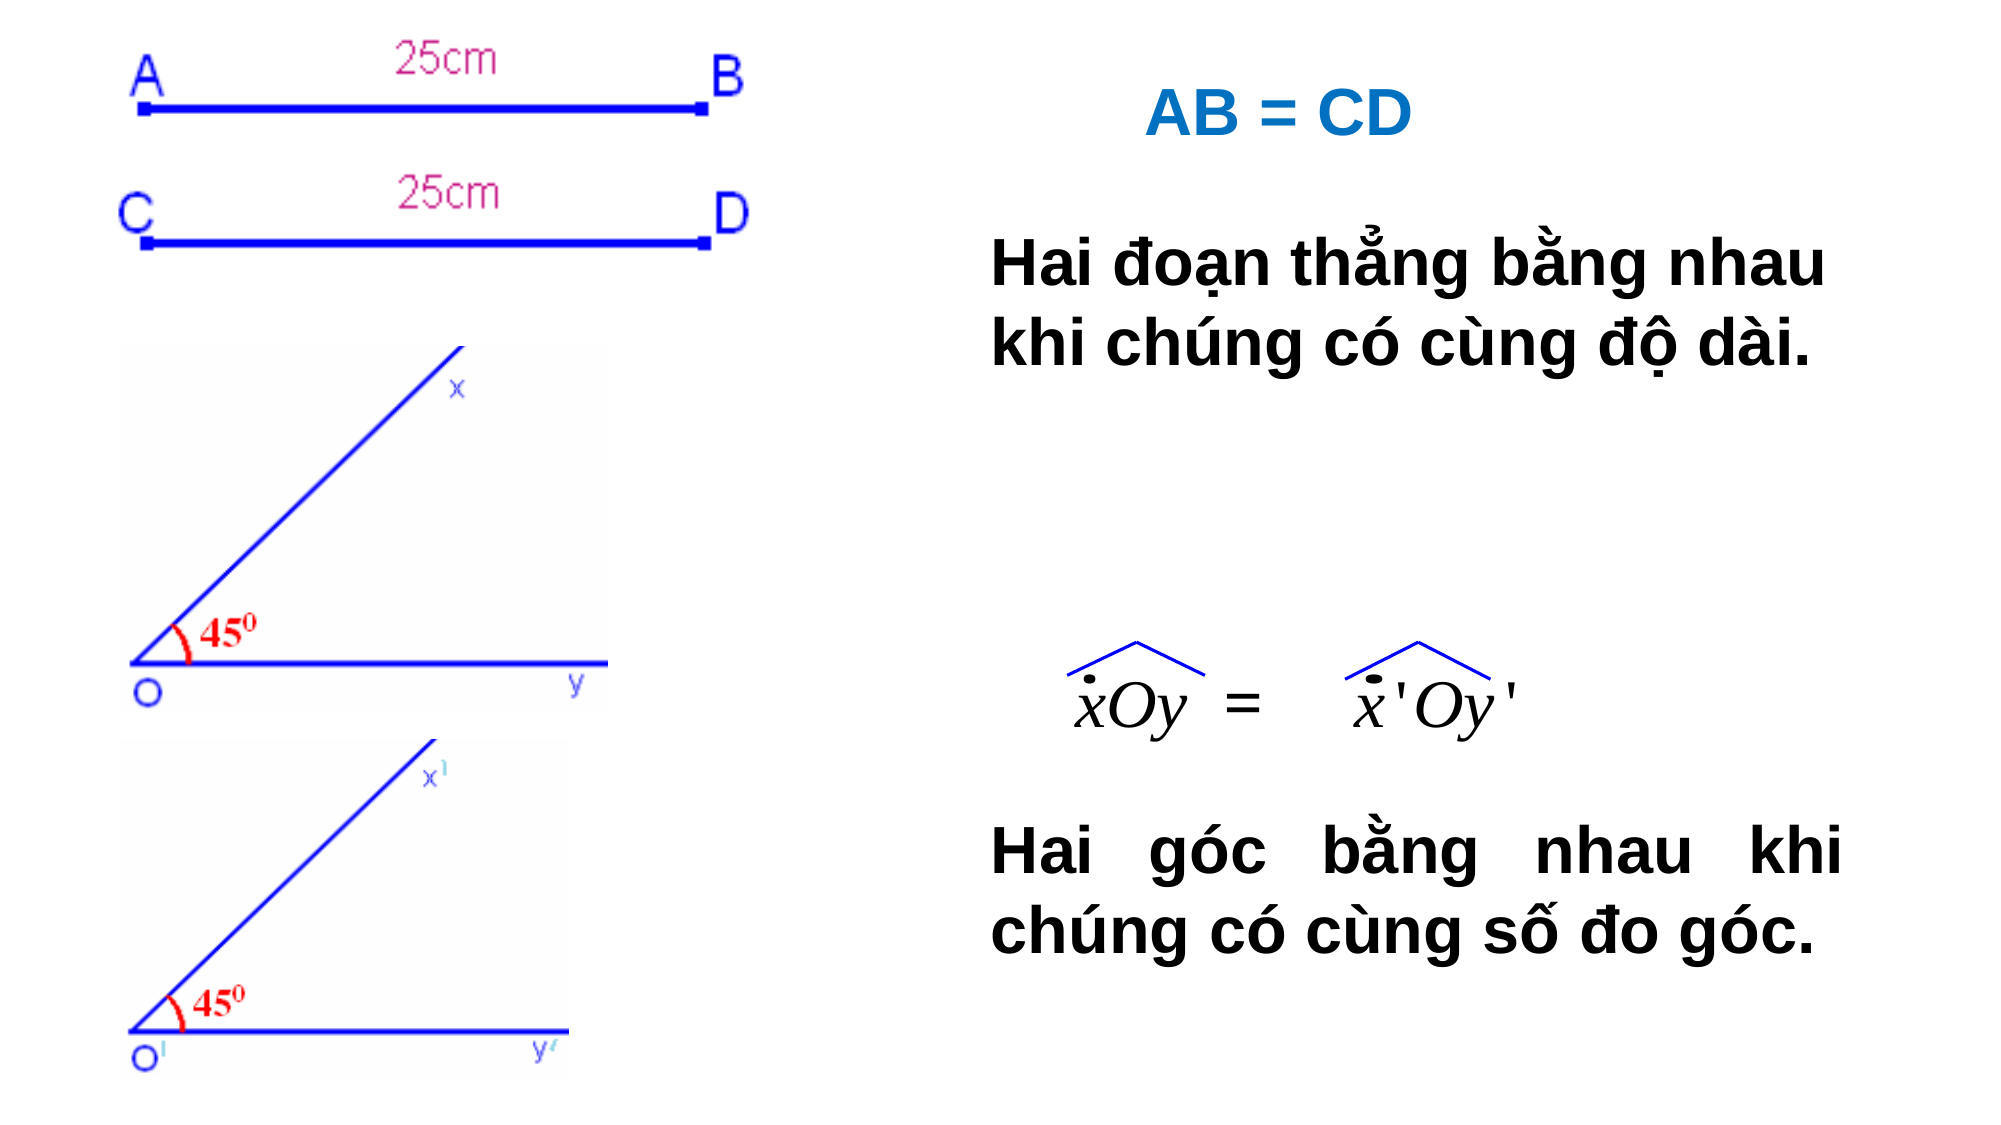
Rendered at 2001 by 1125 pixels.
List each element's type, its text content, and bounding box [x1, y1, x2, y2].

picture [109, 30, 760, 268]
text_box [1061, 642, 1525, 756]
text_box AB = CD [1129, 60, 1600, 156]
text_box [109, 346, 608, 714]
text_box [1067, 642, 1205, 676]
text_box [1345, 642, 1491, 680]
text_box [109, 739, 569, 1078]
text_box Hai góc bằng nhau khi chúng có cùng số đo góc. [976, 799, 1860, 975]
text_box Hai đoạn thẳng bằng nhau khi chúng có cùng độ dài. [976, 210, 1891, 386]
